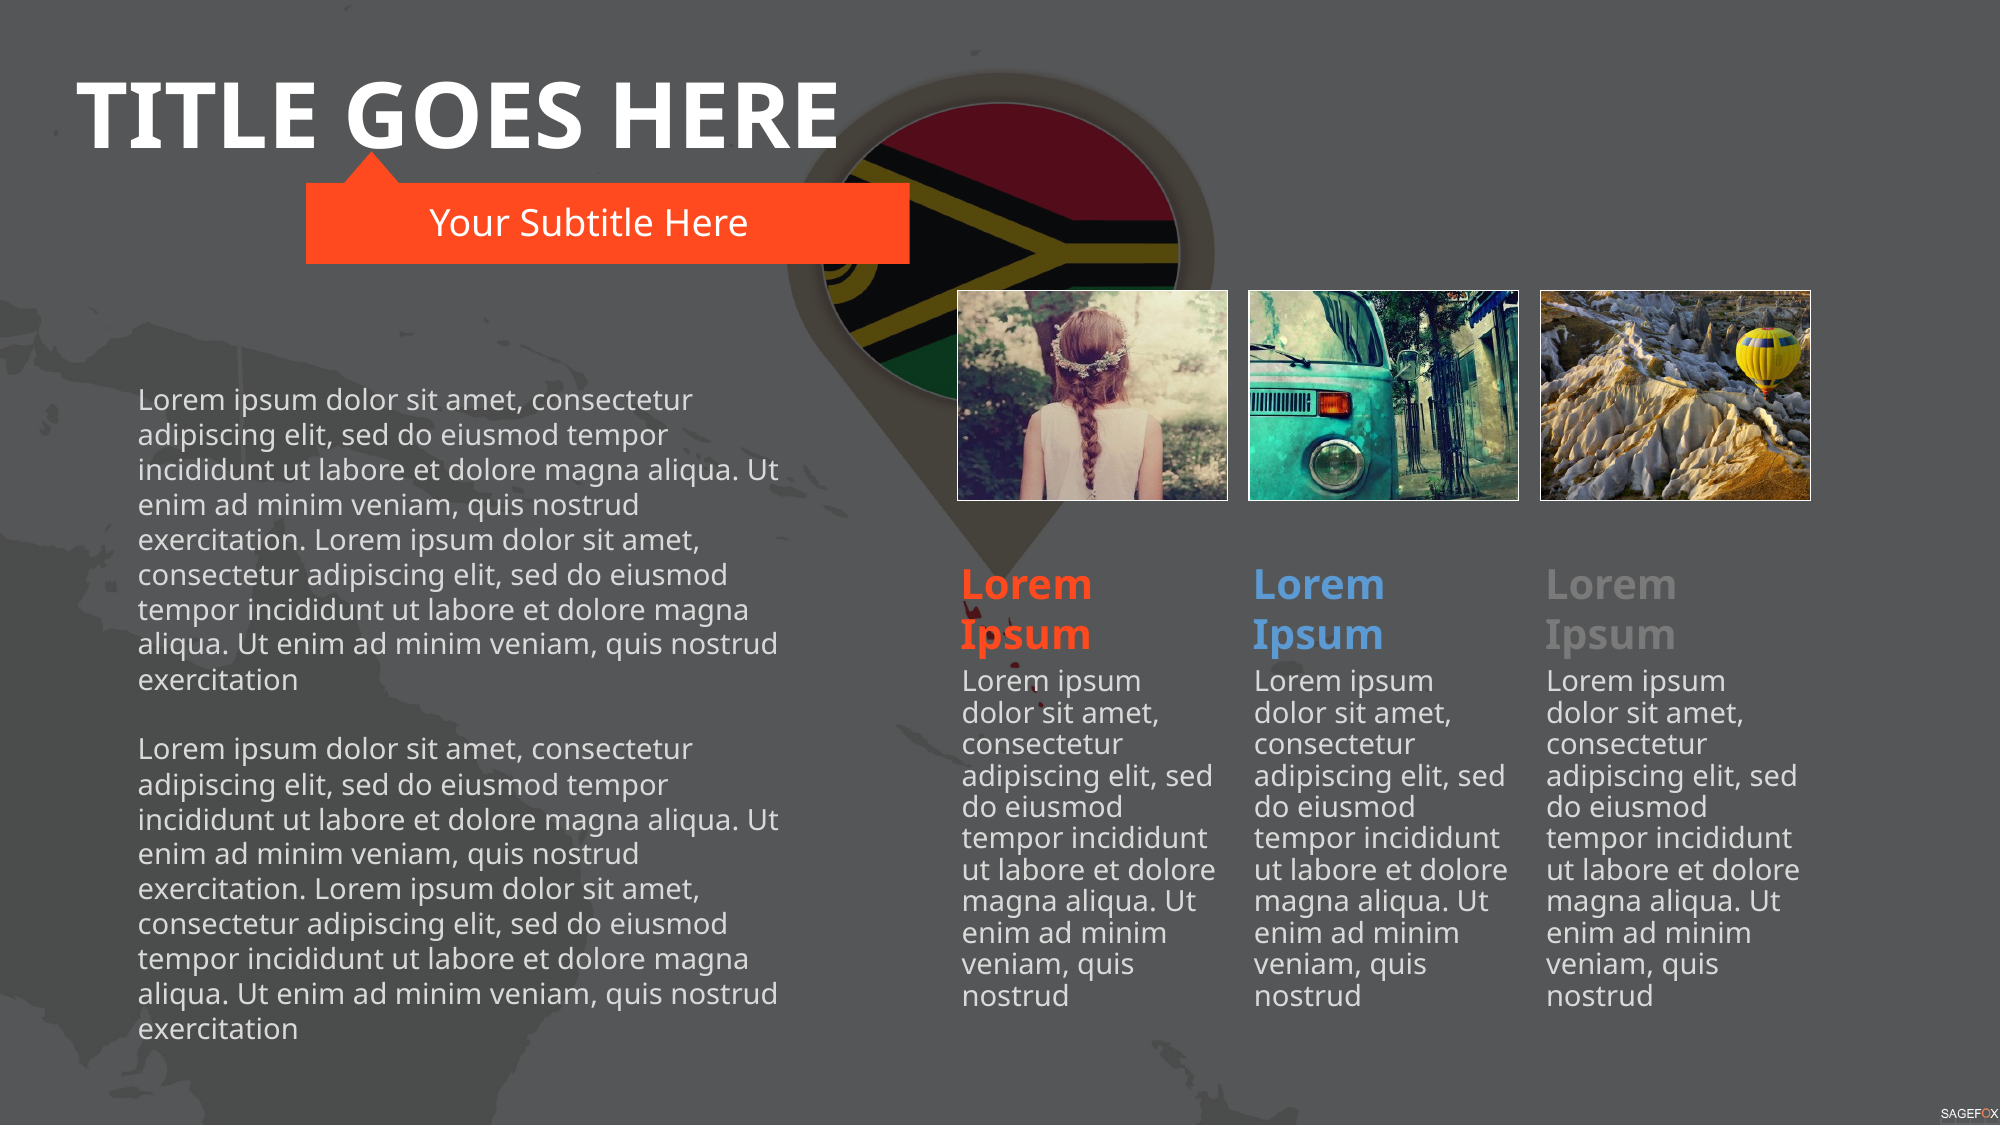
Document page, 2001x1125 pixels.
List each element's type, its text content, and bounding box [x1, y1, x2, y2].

text_box TITLE GOES HERE [60, 49, 965, 175]
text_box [945, 550, 1223, 1000]
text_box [306, 151, 910, 264]
text_box Lorem ipsum dolor sit amet, consectetur adipiscing elit, sed do eiusmod tempor incididunt ut labore et dolore magna aliqua. Ut enim ad minim veniam, quis nostrud exercitation. Lorem ipsum dolor sit amet, consectetur adipiscing elit, sed do eiusmod tempor incididunt ut labore et dolore magna aliqua. Ut enim ad minim veniam, quis nostrud exercitation Lorem ipsum dolor sit amet, consectetur adipiscing elit, sed do eiusmod tempor incididunt ut labore et dolore magna aliqua. Ut enim ad minim veniam, quis nostrud exercitation. Lorem ipsum dolor sit amet, consectetur adipiscing elit, sed do eiusmod tempor incididunt ut labore et dolore magna aliqua. Ut enim ad minim veniam, quis nostrud exercitation [122, 373, 798, 1125]
text_box [1540, 290, 1812, 502]
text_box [1237, 550, 1515, 1000]
picture [1940, 0, 2001, 1125]
text_box [1248, 290, 1520, 502]
text_box [956, 290, 1228, 502]
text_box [1530, 550, 1807, 1000]
